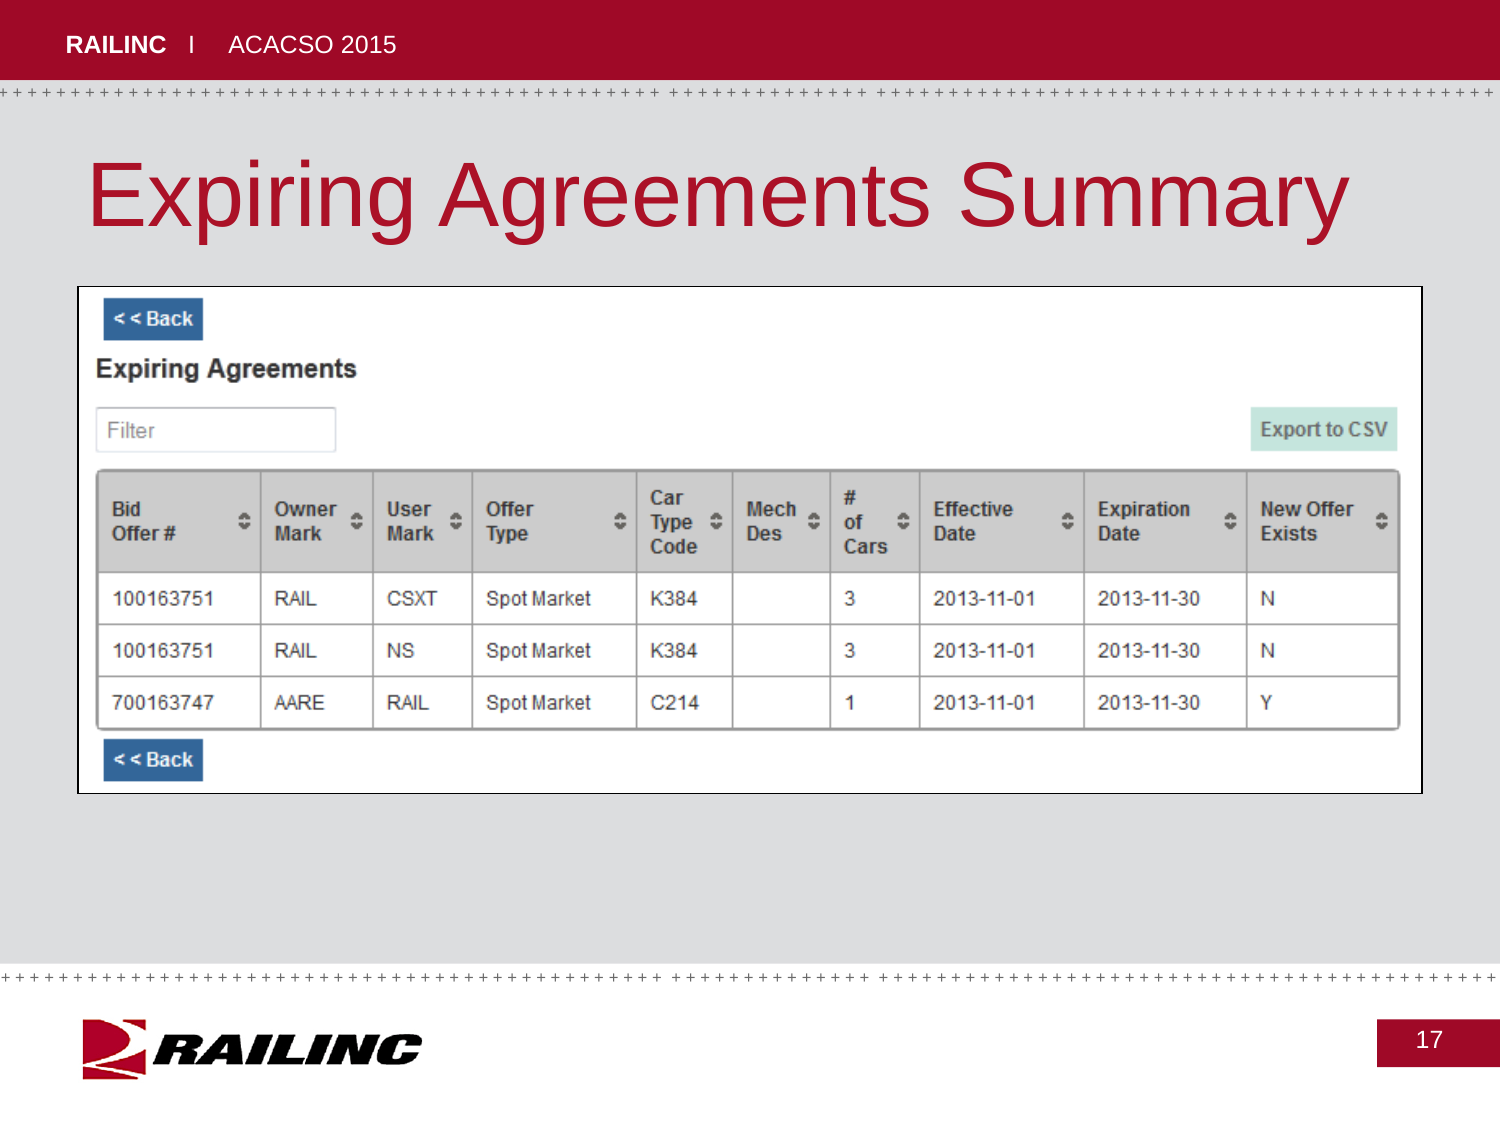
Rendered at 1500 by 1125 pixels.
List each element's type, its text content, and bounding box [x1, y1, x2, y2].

text_box Expiring Agreements Summary [71, 92, 1420, 288]
picture [0, 999, 1500, 1125]
slide_number 17 [1186, 1008, 1459, 1069]
picture [78, 287, 1422, 794]
